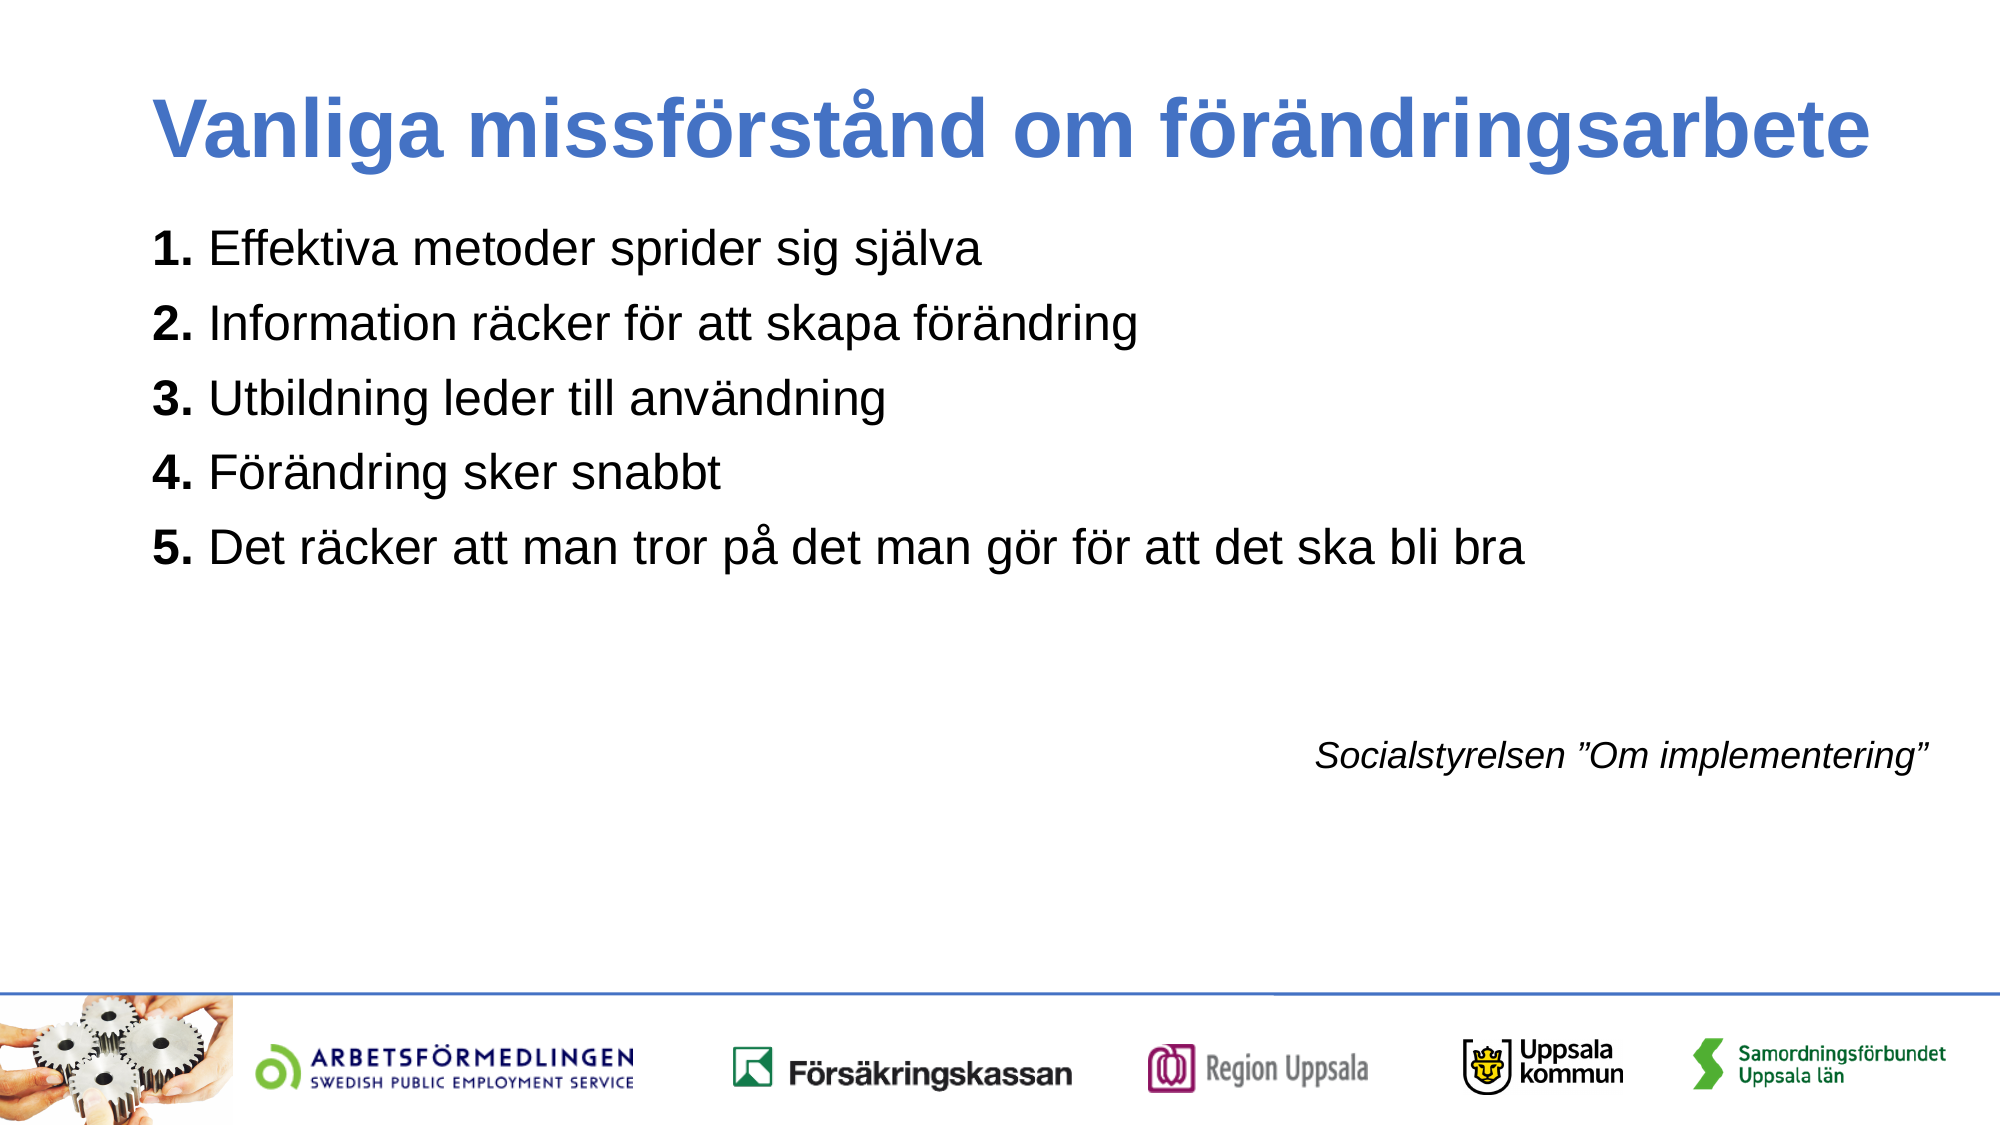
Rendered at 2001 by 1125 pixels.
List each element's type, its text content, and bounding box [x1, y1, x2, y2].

picture [1691, 1036, 1947, 1092]
title Vanliga missförstånd om förändringsarbete [137, 55, 1919, 206]
picture [0, 996, 233, 1125]
picture [255, 1044, 633, 1091]
picture [1463, 1039, 1623, 1095]
picture [733, 1045, 1072, 1093]
picture [1148, 1044, 1368, 1093]
list 1. Effektiva metoder sprider sig själva 2. Information räcker för att skapa förändring 3. Utbildning leder till användning 4. Förändring sker snabbt 5. Det räcker att man tror på det man gör för att det ska bli bra Socialstyrelsen ”Om implementering” [137, 214, 1950, 971]
